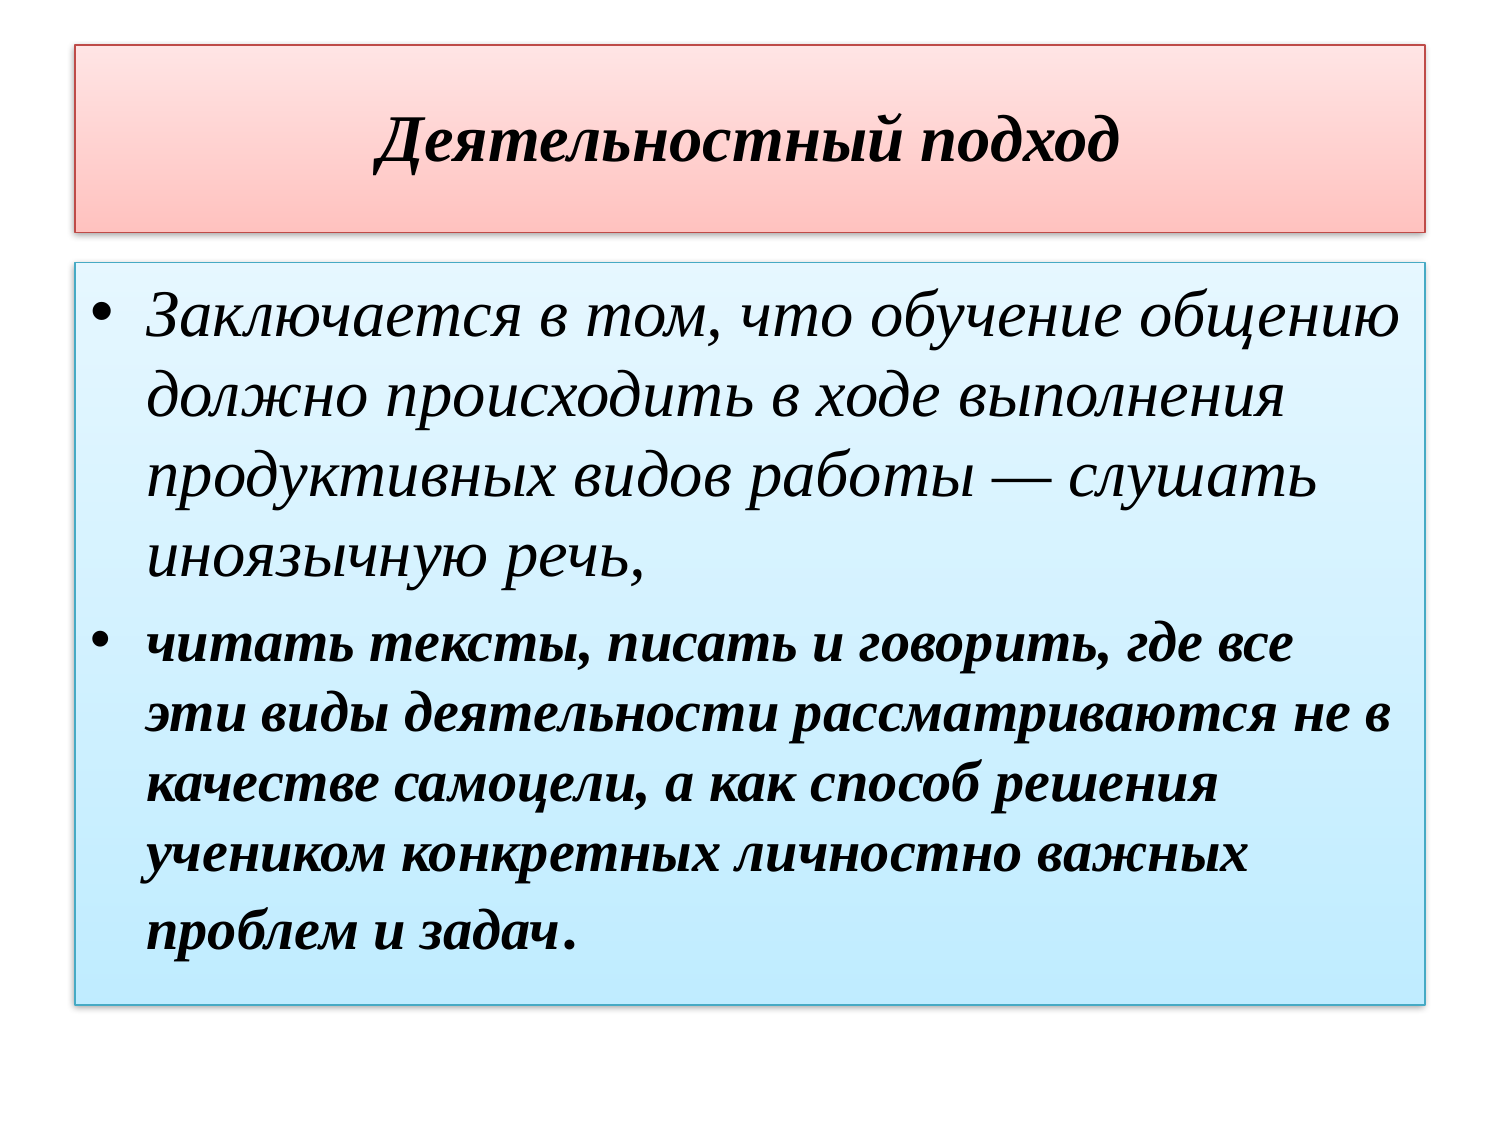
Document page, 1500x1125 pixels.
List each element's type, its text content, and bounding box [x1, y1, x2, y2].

list Заключается в том, что обучение общению должно происходить в ходе выполнения продуктивных видов работы — слушать иноязычную речь, читать тексты, писать и говорить, где все эти виды деятельности рассматриваются не в качестве самоцели, а как способ решения учеником конкретных личностно важных проблем и задач. [74, 262, 1426, 1006]
title Деятельностный подход [74, 44, 1426, 233]
